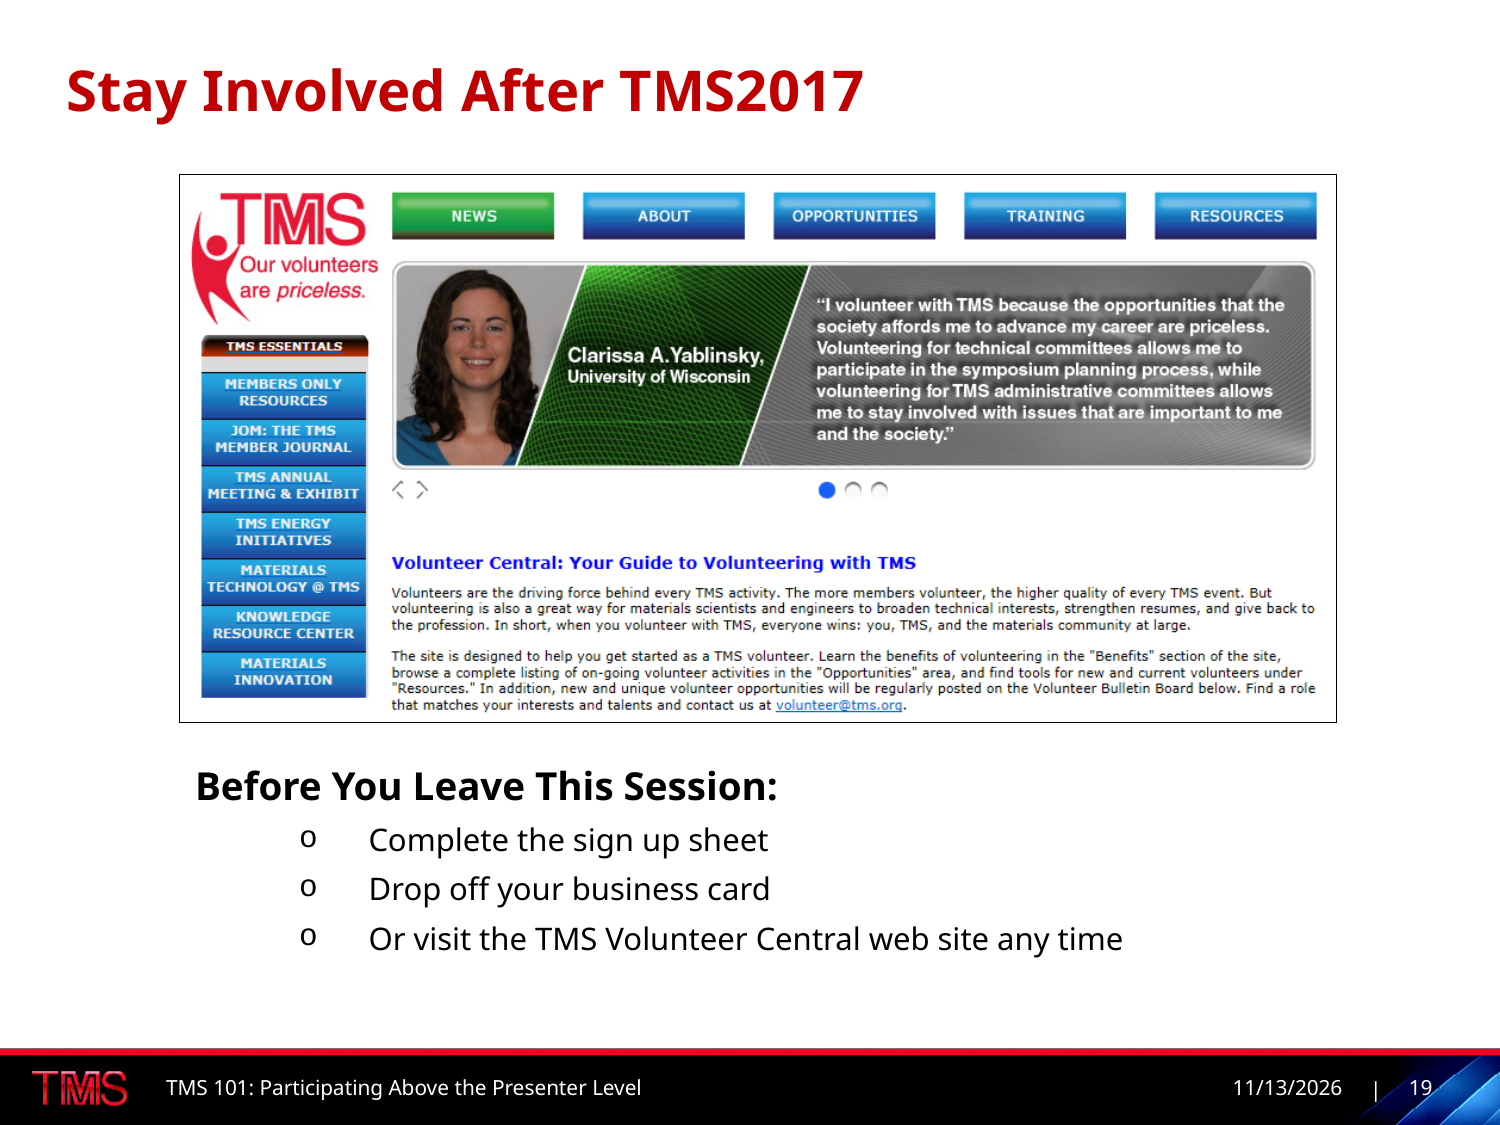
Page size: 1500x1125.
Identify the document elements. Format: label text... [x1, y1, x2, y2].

picture [179, 174, 1337, 723]
slide_number 19 [1384, 1073, 1457, 1103]
footer TMS 101: Participating Above the Presenter Level [151, 1073, 658, 1103]
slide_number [1212, 1073, 1363, 1103]
title Stay Involved After TMS2017 [51, 55, 1457, 132]
list Before You Leave This Session: Complete the sign up sheet Drop off your business card Or visit the TMS Volunteer Central web site any time [179, 745, 1337, 966]
picture [0, 1048, 1500, 1125]
